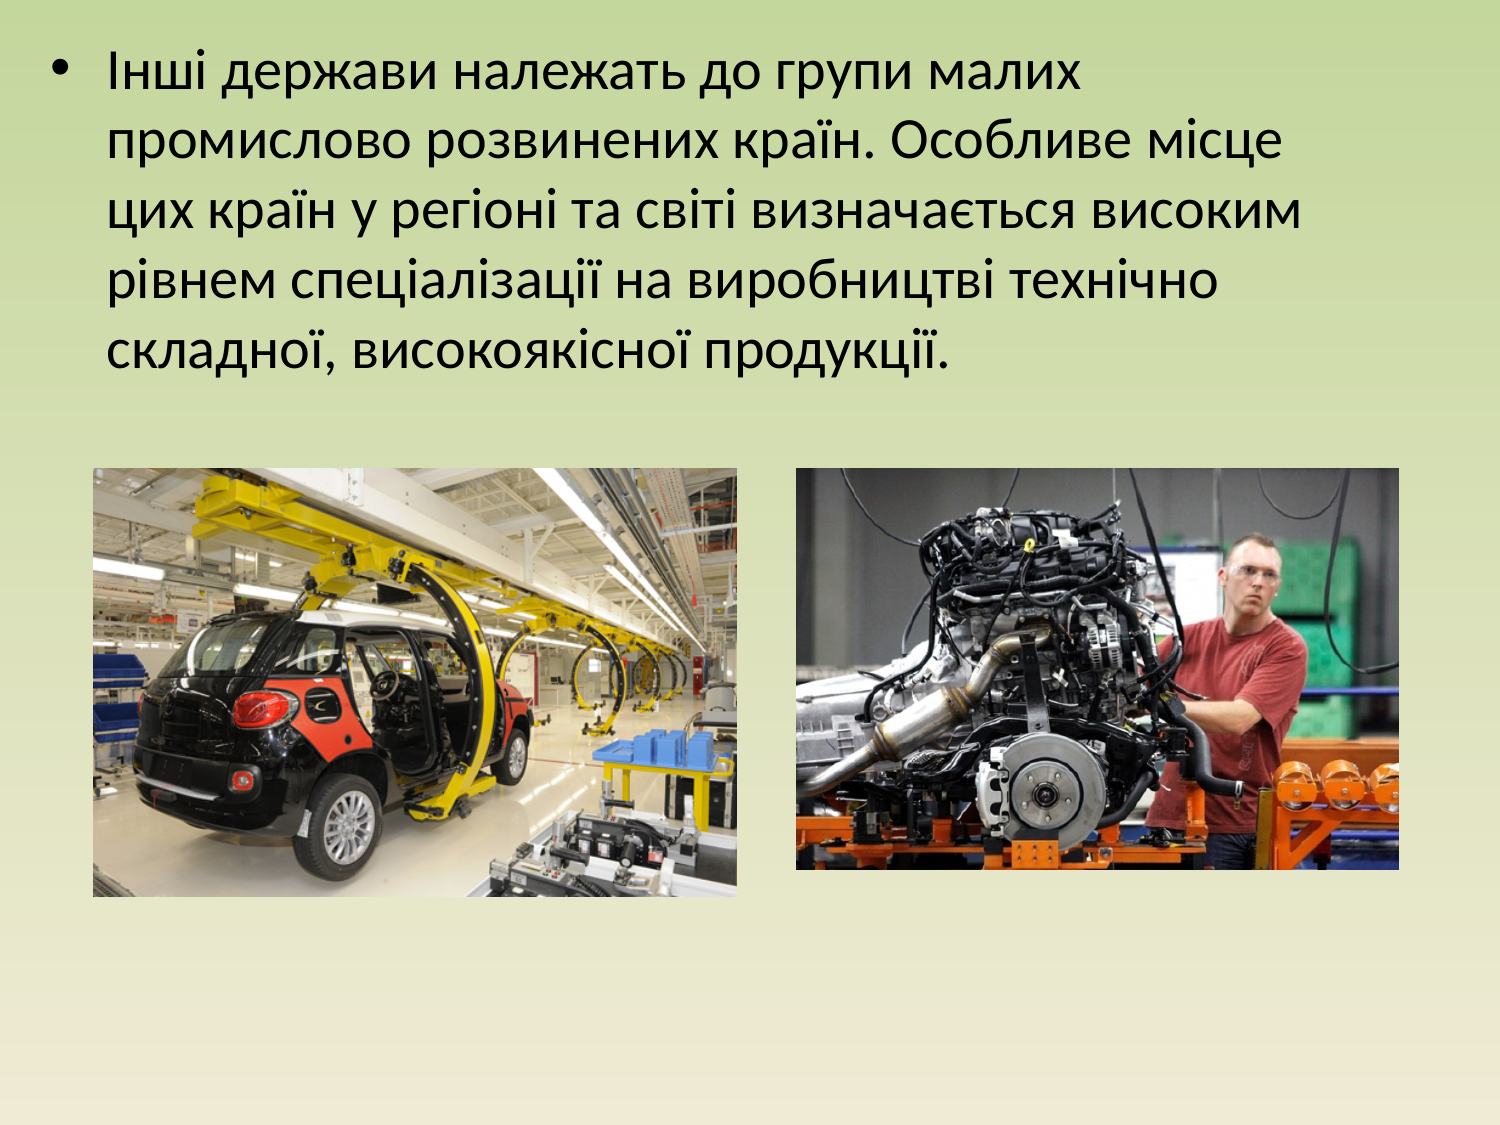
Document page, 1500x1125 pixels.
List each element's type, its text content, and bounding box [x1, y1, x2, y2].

list Інші держави належать до групи малих промислово розвинених країн. Особливе місце цих країн у регіоні та світі визначається високим рівнем спеціалізації на виробництві технічно складної, високоякісної продукції. [35, 23, 1386, 766]
picture [93, 468, 737, 898]
picture [796, 468, 1399, 870]
